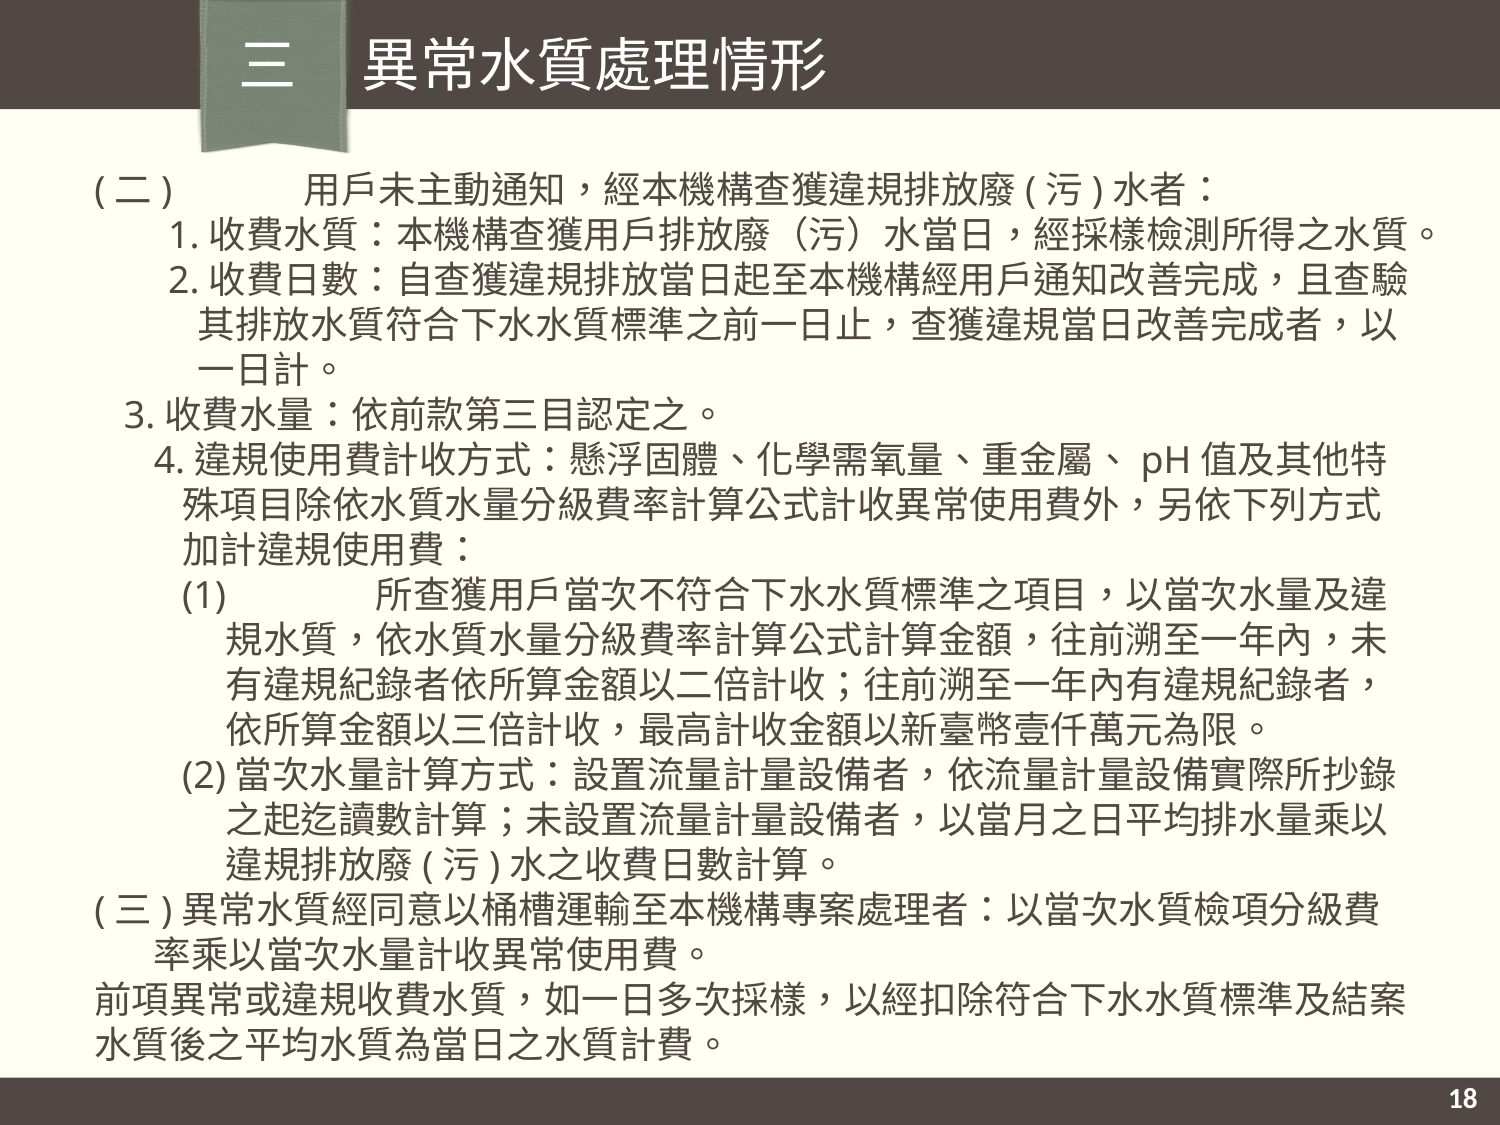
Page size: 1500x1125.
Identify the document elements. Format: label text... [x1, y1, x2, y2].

text_box 18 [1385, 1071, 1500, 1122]
text_box 三 異常水質處理情形 [224, 20, 1286, 106]
text_box (二) 用戶未主動通知，經本機構查獲違規排放廢(污)水者： 1.收費水質：本機構查獲用戶排放廢（污）水當日，經採樣檢測所得之水質。 2.收費日數：自查獲違規排放當日起至本機構經用戶通知改善完成，且查驗其排放水質符合下水水質標準之前一日止，查獲違規當日改善完成者，以一日計。 3.收費水量：依前款第三目認定之。 4.違規使用費計收方式：懸浮固體、化學需氧量、重金屬、pH值及其他特殊項目除依水質水量分級費率計算公式計收異常使用費外，另依下列方式加計違規使用費： (1) 所查獲用戶當次不符合下水水質標準之項目，以當次水量及違規水質，依水質水量分級費率計算公式計算金額，往前溯至一年內，未有違規紀錄者依所算金額以二倍計收；往前溯至一年內有違規紀錄者，依所算金額以三倍計收，最高計收金額以新臺幣壹仟萬元為限。 (2)當次水量計算方式：設置流量計量設備者，依流量計量設備實際所抄錄之起迄讀數計算；未設置流量計量設備者，以當月之日平均排水量乘以違規排放廢(污)水之收費日數計算。 (三)異常水質經同意以桶槽運輸至本機構專案處理者：以當次水質檢項分級費率乘以當次水量計收異常使用費。 前項異常或違規收費水質，如一日多次採樣，以經扣除符合下水水質標準及結案水質後之平均水質為當日之水質計費。 [79, 159, 1433, 1074]
